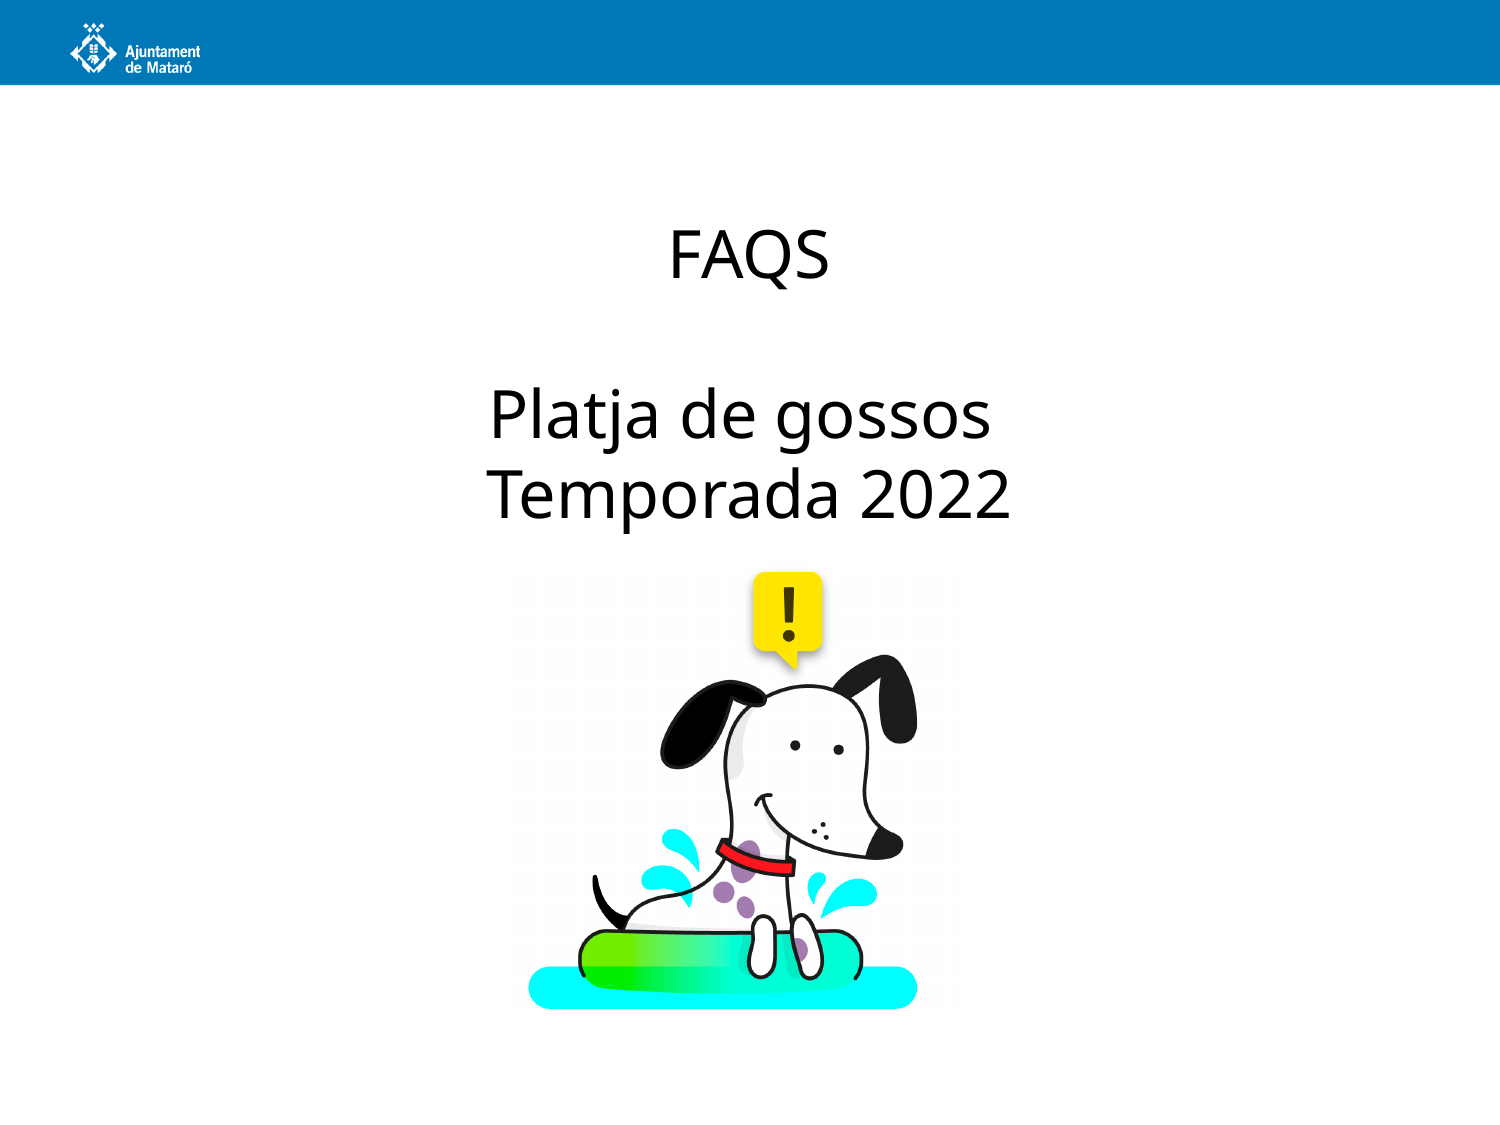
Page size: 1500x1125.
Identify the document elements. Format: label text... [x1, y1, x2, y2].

picture [108, 48, 116, 59]
picture [0, 86, 1500, 1125]
picture [135, 49, 141, 59]
picture [156, 47, 160, 57]
picture [176, 49, 186, 56]
picture [96, 36, 105, 47]
picture [145, 49, 154, 57]
picture [96, 61, 105, 71]
picture [83, 37, 91, 46]
picture [88, 45, 98, 63]
picture [127, 46, 134, 57]
picture [129, 62, 141, 72]
picture [194, 47, 199, 56]
picture [72, 49, 80, 58]
picture [83, 61, 91, 71]
text_box FAQS Platja de gossos Temporada 2022 [112, 290, 1388, 532]
